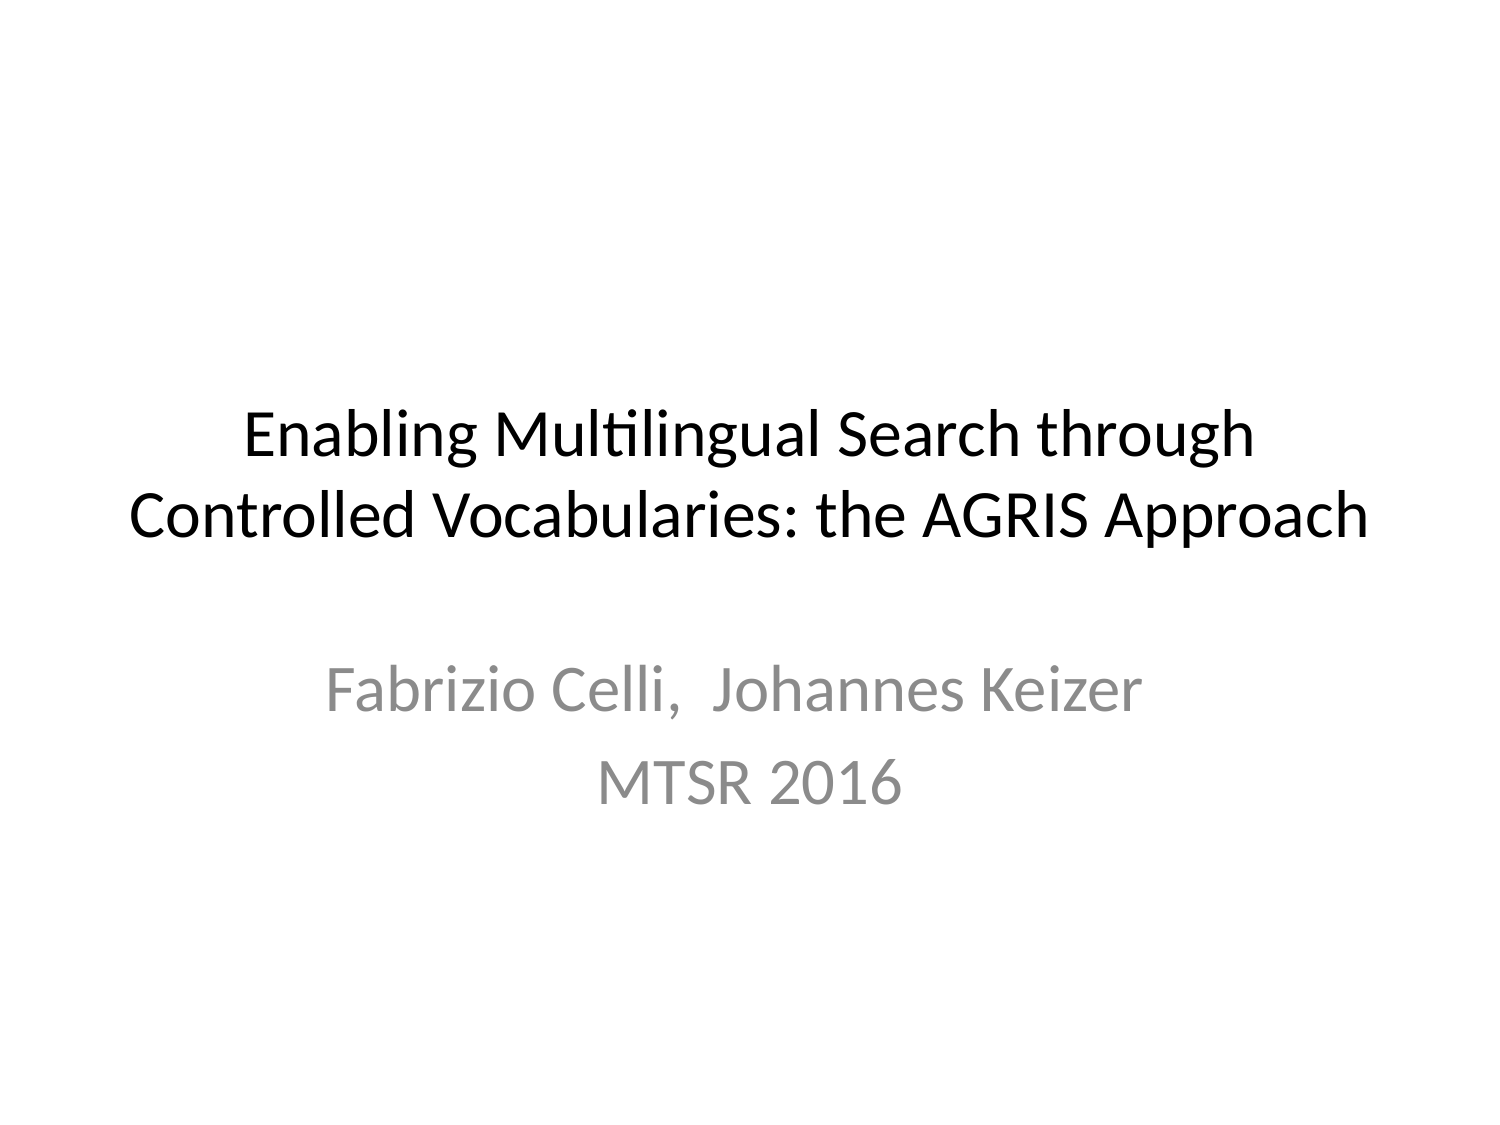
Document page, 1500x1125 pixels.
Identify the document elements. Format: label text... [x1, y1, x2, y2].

title Enabling Multilingual Search through Controlled Vocabularies: the AGRIS Approach [112, 349, 1388, 591]
subtitle Fabrizio Celli, Johannes Keizer MTSR 2016 [225, 637, 1275, 925]
